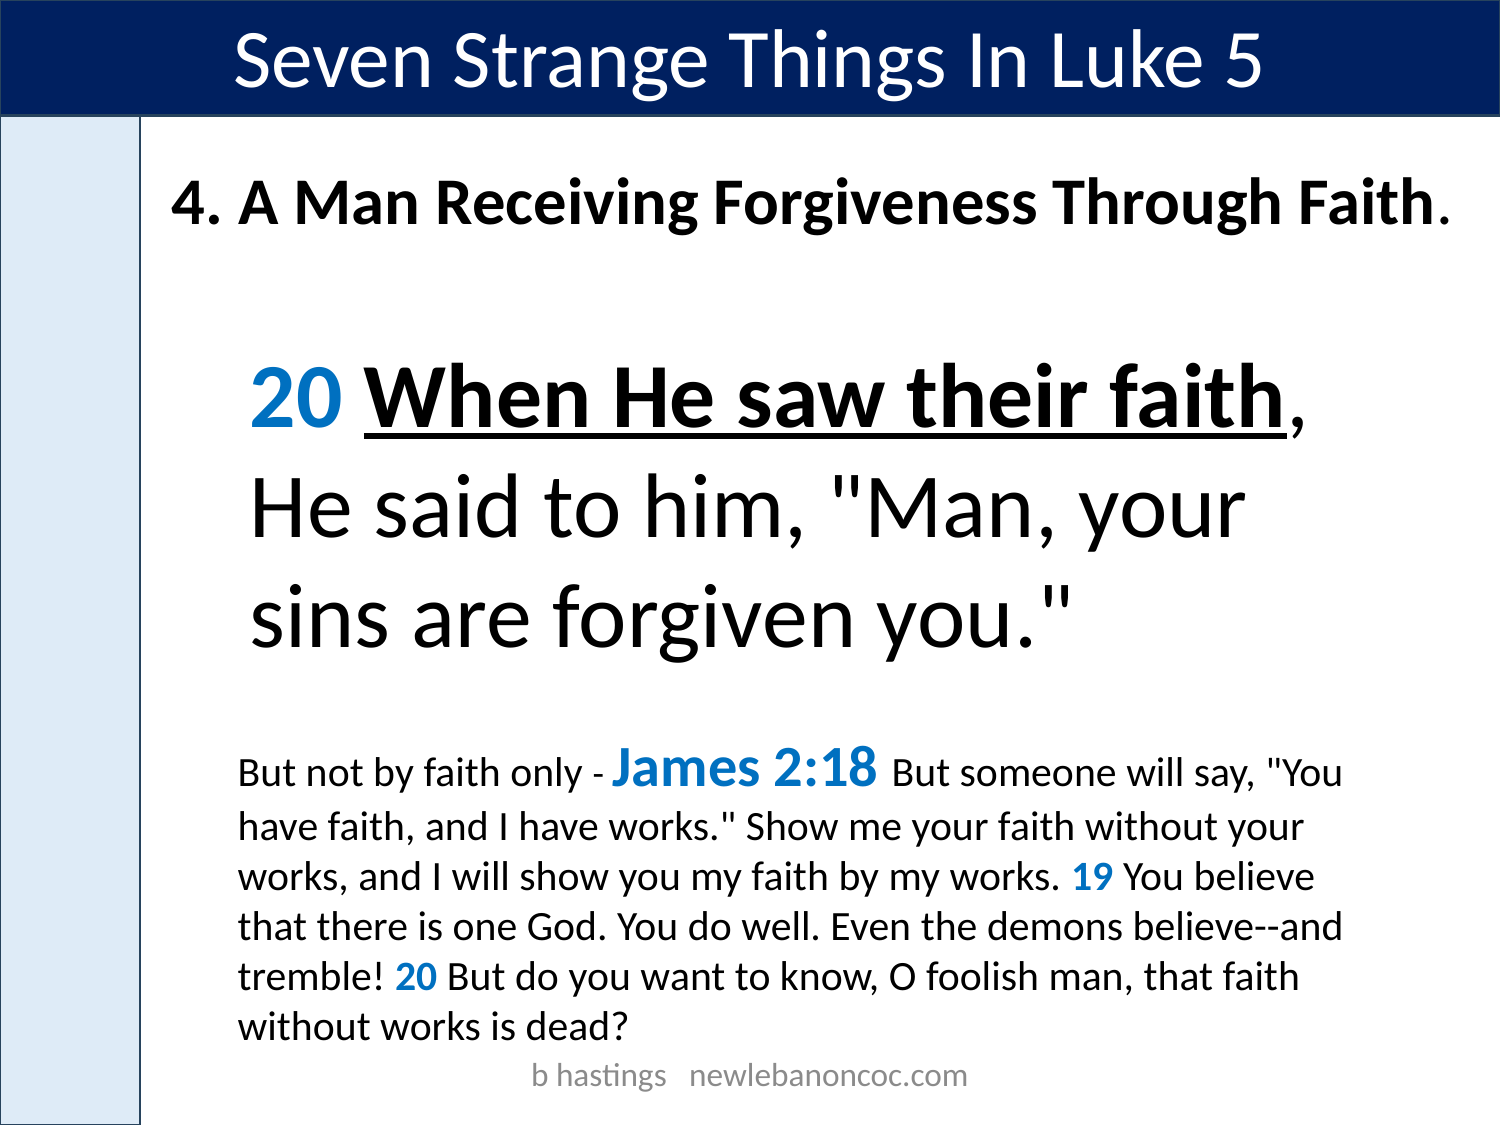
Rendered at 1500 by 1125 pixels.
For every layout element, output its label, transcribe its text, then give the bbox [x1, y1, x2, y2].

text_box Seven Strange Things In Luke 5 [0, 0, 1500, 112]
text_box 20 When He saw their faith, He said to him, "Man, your sins are forgiven you." [235, 328, 1335, 673]
text_box [0, 117, 141, 1125]
text_box 4. A Man Receiving Forgiveness Through Faith. [140, 150, 1500, 246]
text_box [0, 112, 1500, 117]
text_box But not by faith only - James 2:18 But someone will say, "You have faith, and I have works." Show me your faith without your works, and I will show you my faith by my works. 19 You believe that there is one God. You do well. Even the demons believe--and tremble! 20 But do you want to know, O foolish man, that faith without works is dead? [222, 721, 1401, 1101]
